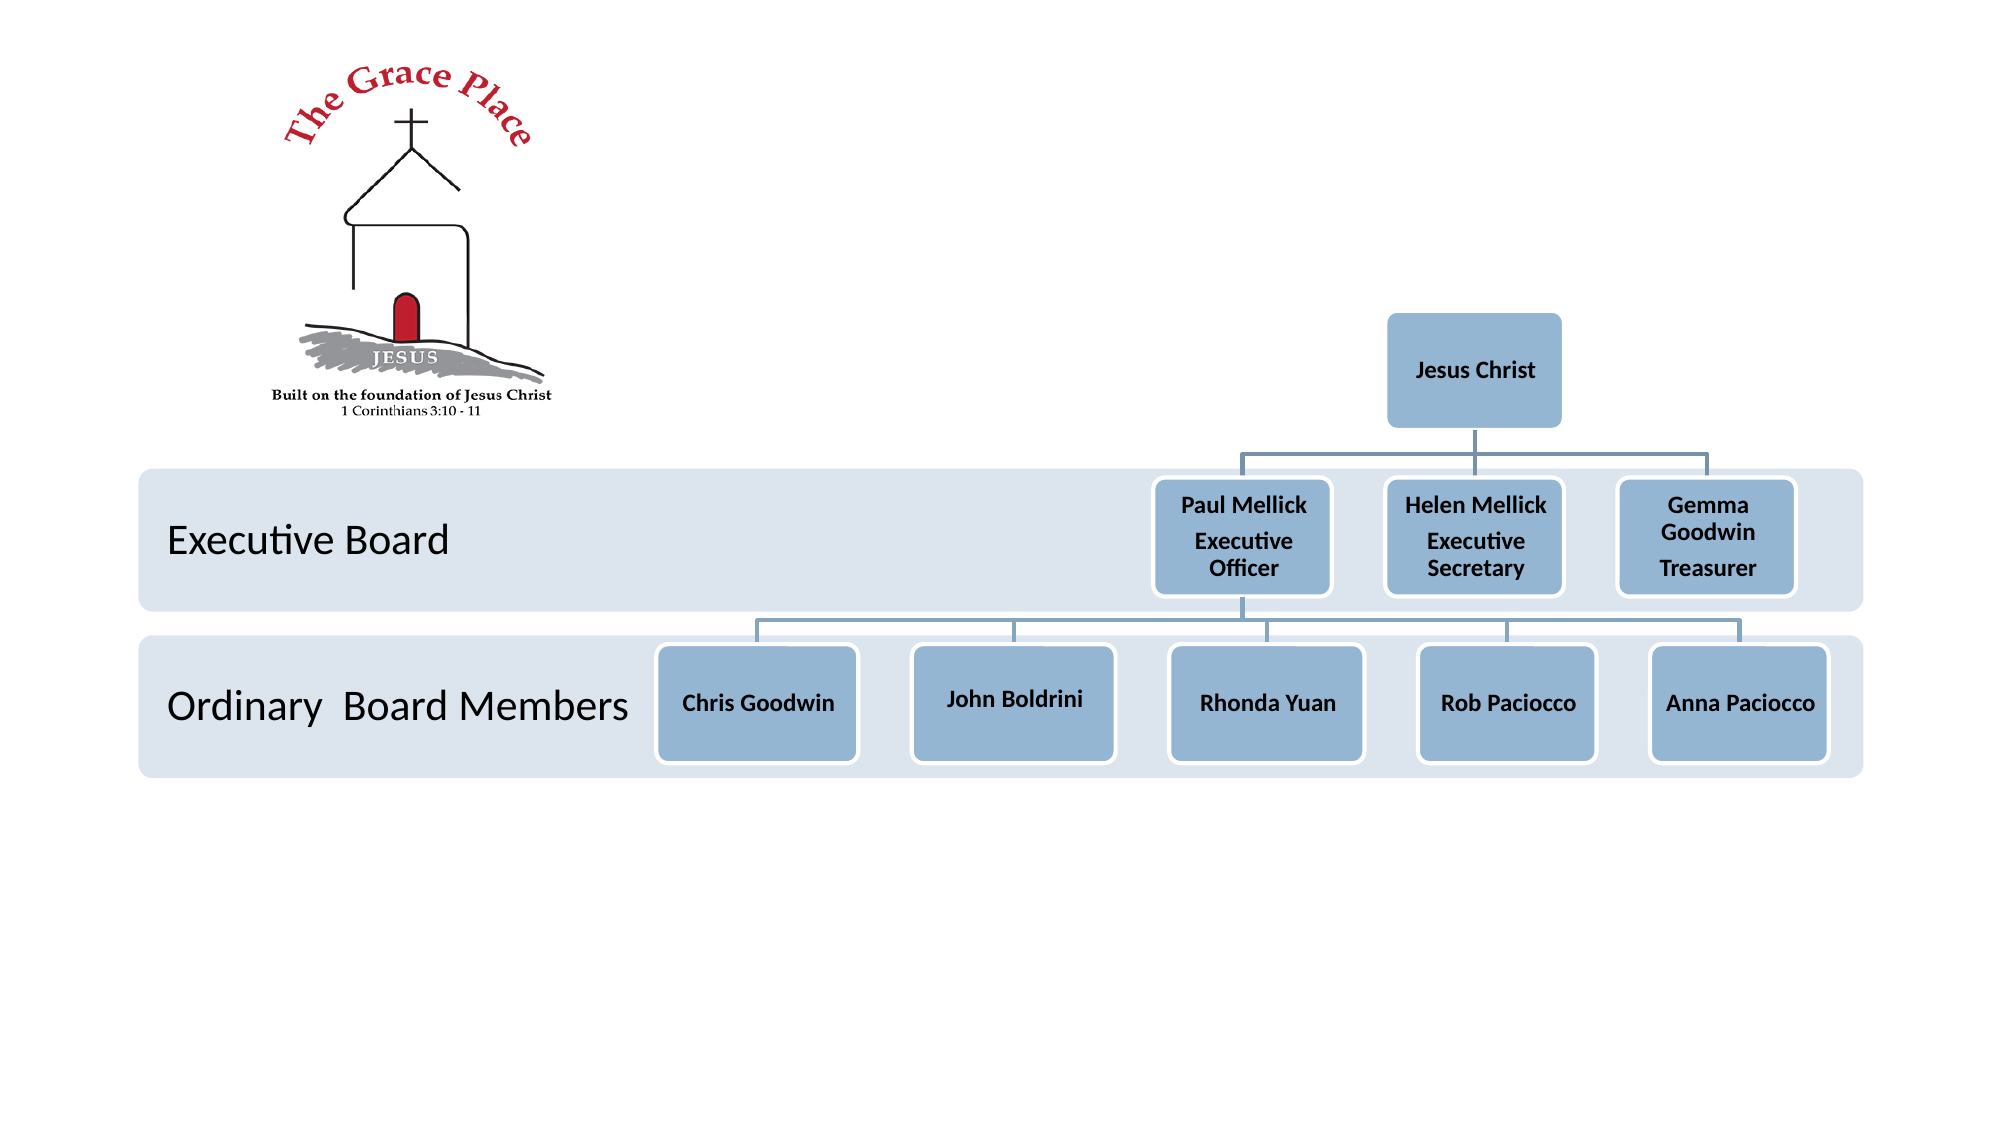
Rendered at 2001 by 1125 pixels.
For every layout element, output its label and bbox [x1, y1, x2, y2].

list [138, 48, 1864, 1015]
picture [257, 48, 566, 435]
